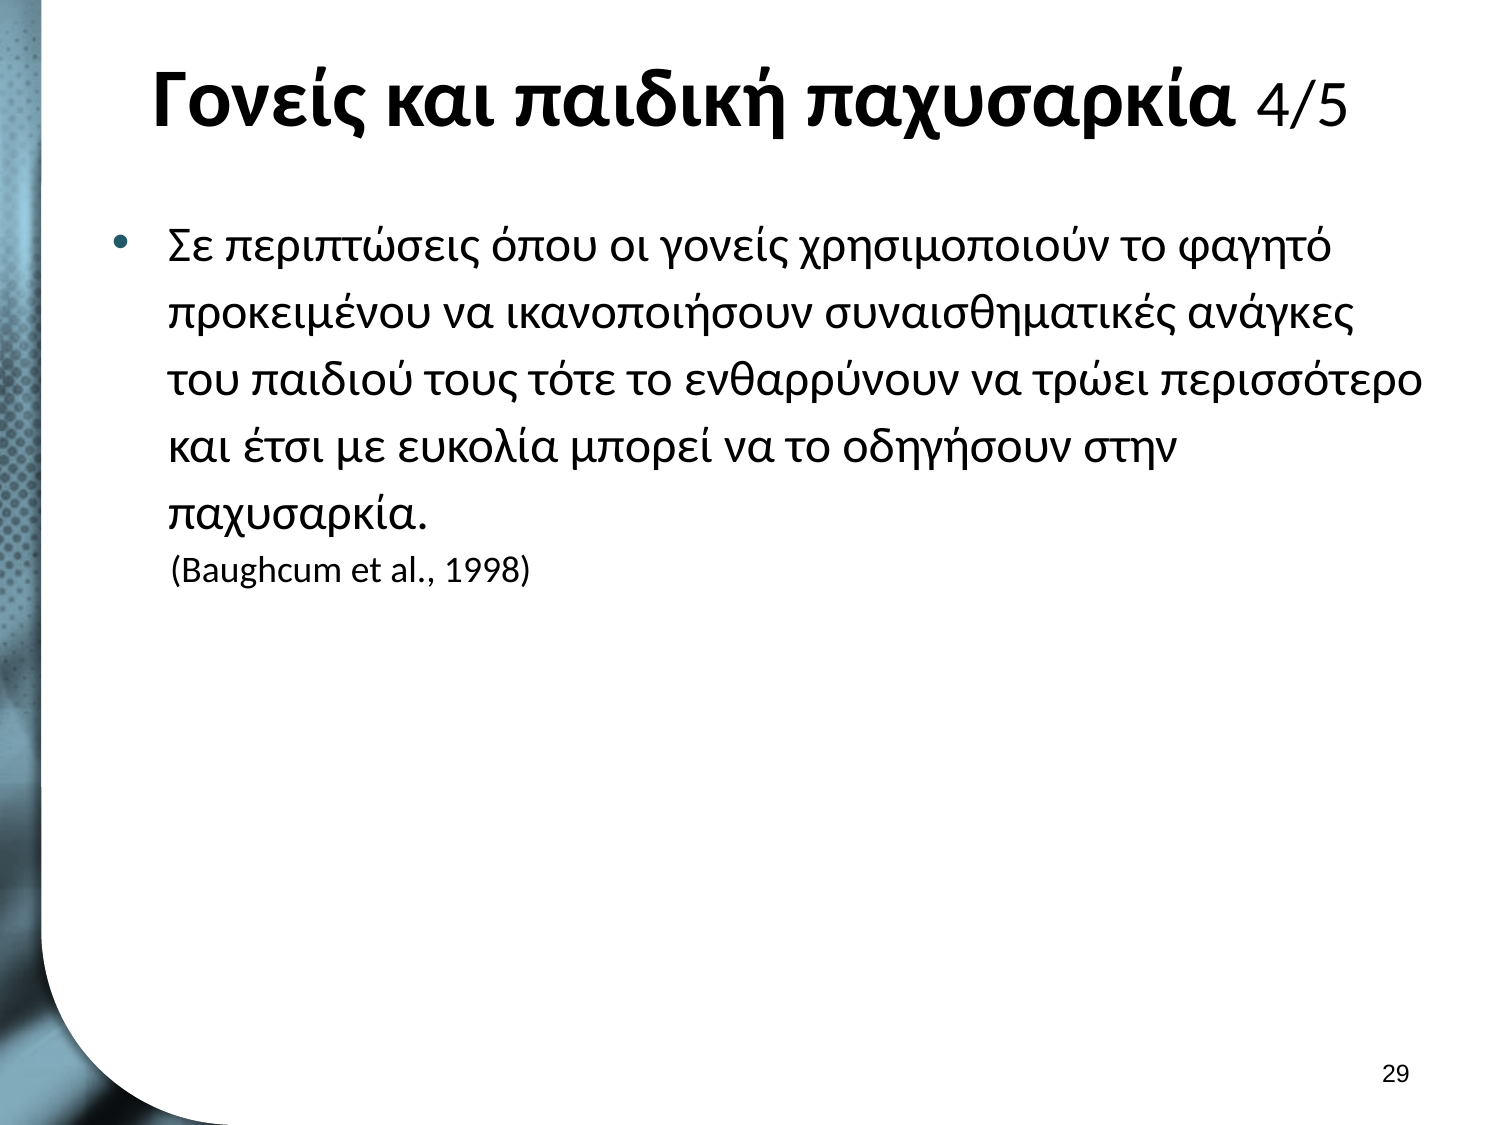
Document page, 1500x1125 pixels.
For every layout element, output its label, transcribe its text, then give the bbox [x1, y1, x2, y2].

list Σε περιπτώσεις όπου οι γονείς χρησιμοποιούν το φαγητό προκειμένου να ικανοποιήσουν συναισθηματικές ανάγκες του παιδιού τους τότε το ενθαρρύνουν να τρώει περισσότερο και έτσι με ευκολία μπορεί να το οδηγήσουν στην παχυσαρκία. (Baughcum et al., 1998) [96, 196, 1447, 1024]
title Γονείς και παιδική παχυσαρκία 4/5 [76, 19, 1427, 169]
slide_number 28 [1074, 1042, 1425, 1103]
